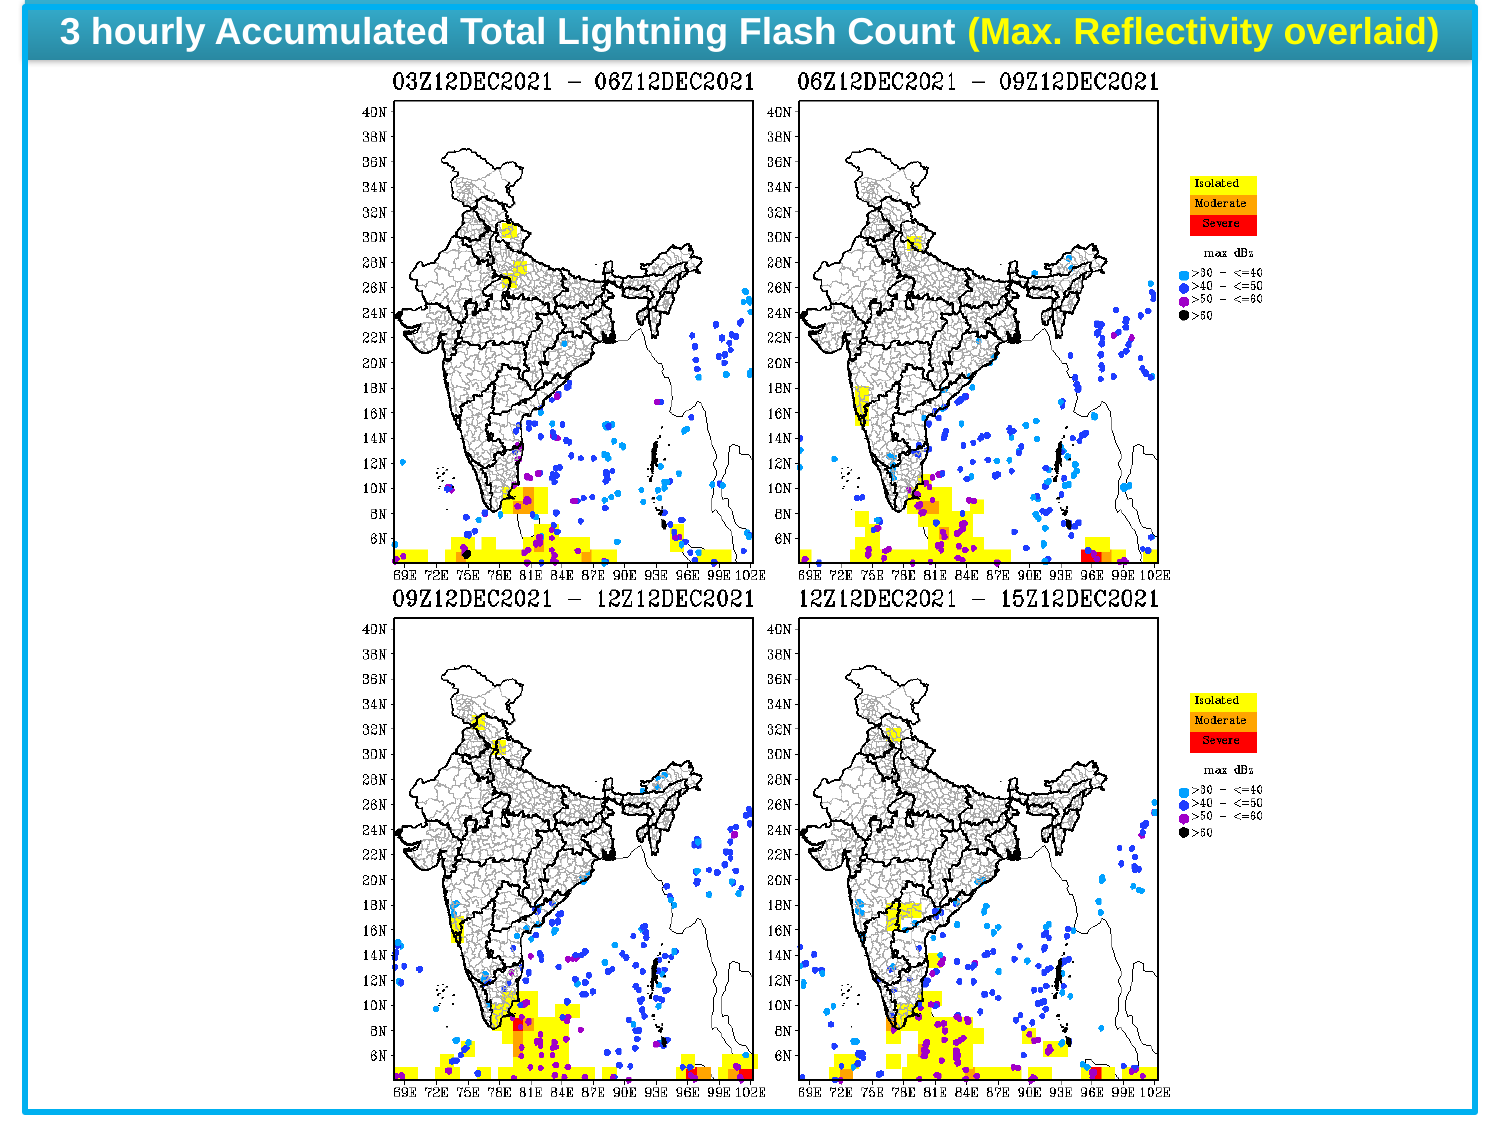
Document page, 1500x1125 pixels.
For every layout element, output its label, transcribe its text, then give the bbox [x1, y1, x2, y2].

picture [362, 71, 1262, 1097]
text_box 3 hourly Accumulated Total Lightning Flash Count (Max. Reflectivity overlaid) [24, 0, 1475, 5]
text_box [23, 5, 1477, 1114]
